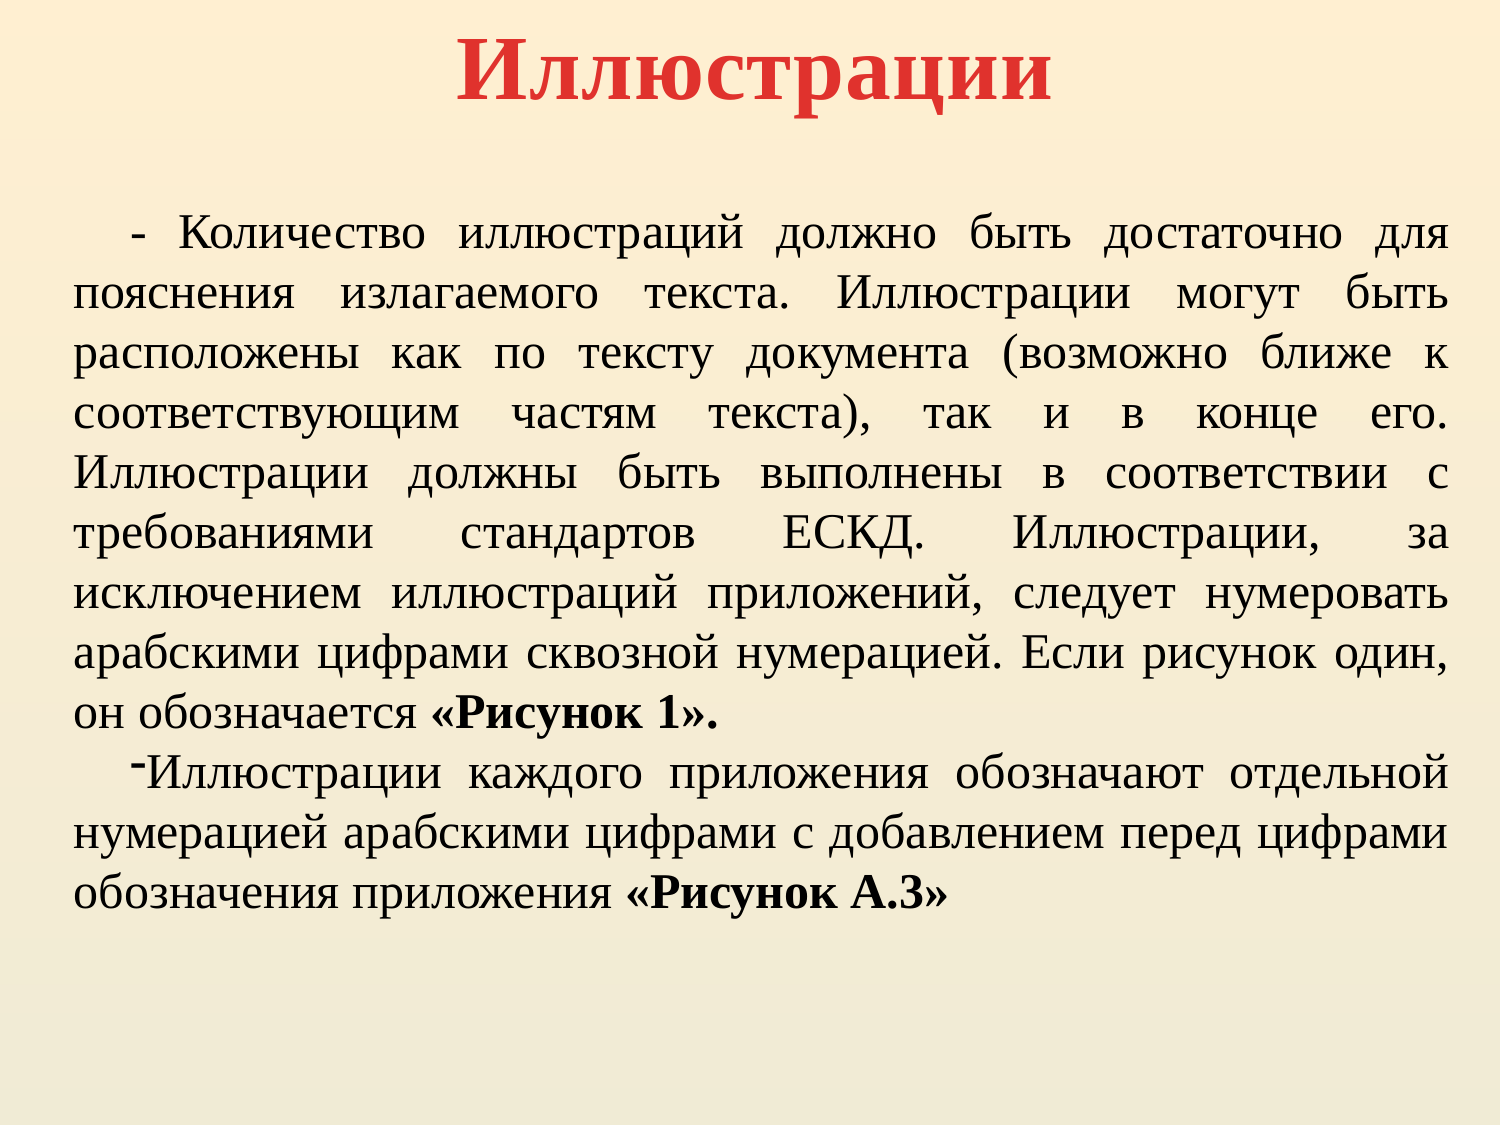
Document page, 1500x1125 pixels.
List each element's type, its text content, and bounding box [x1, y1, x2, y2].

text_box - Количество иллюстраций должно быть достаточно для пояснения излагаемого текста. Иллюстрации могут быть расположены как по тексту документа (возможно ближе к соответствующим частям текста), так и в конце его. Иллюстрации должны быть выполнены в соответствии с требованиями стандартов ЕСКД. Иллюстрации, за исключением иллюстраций приложений, следует нумеровать арабскими цифрами сквозной нумерацией. Если рисунок один, он обозначается «Рисунок 1». Иллюстрации каждого приложения обозначают отдельной нумерацией арабскими цифрами с добавлением перед цифрами обозначения приложения «Рисунок А.3» [58, 191, 1465, 987]
text_box Иллюстрации [441, 0, 1070, 125]
